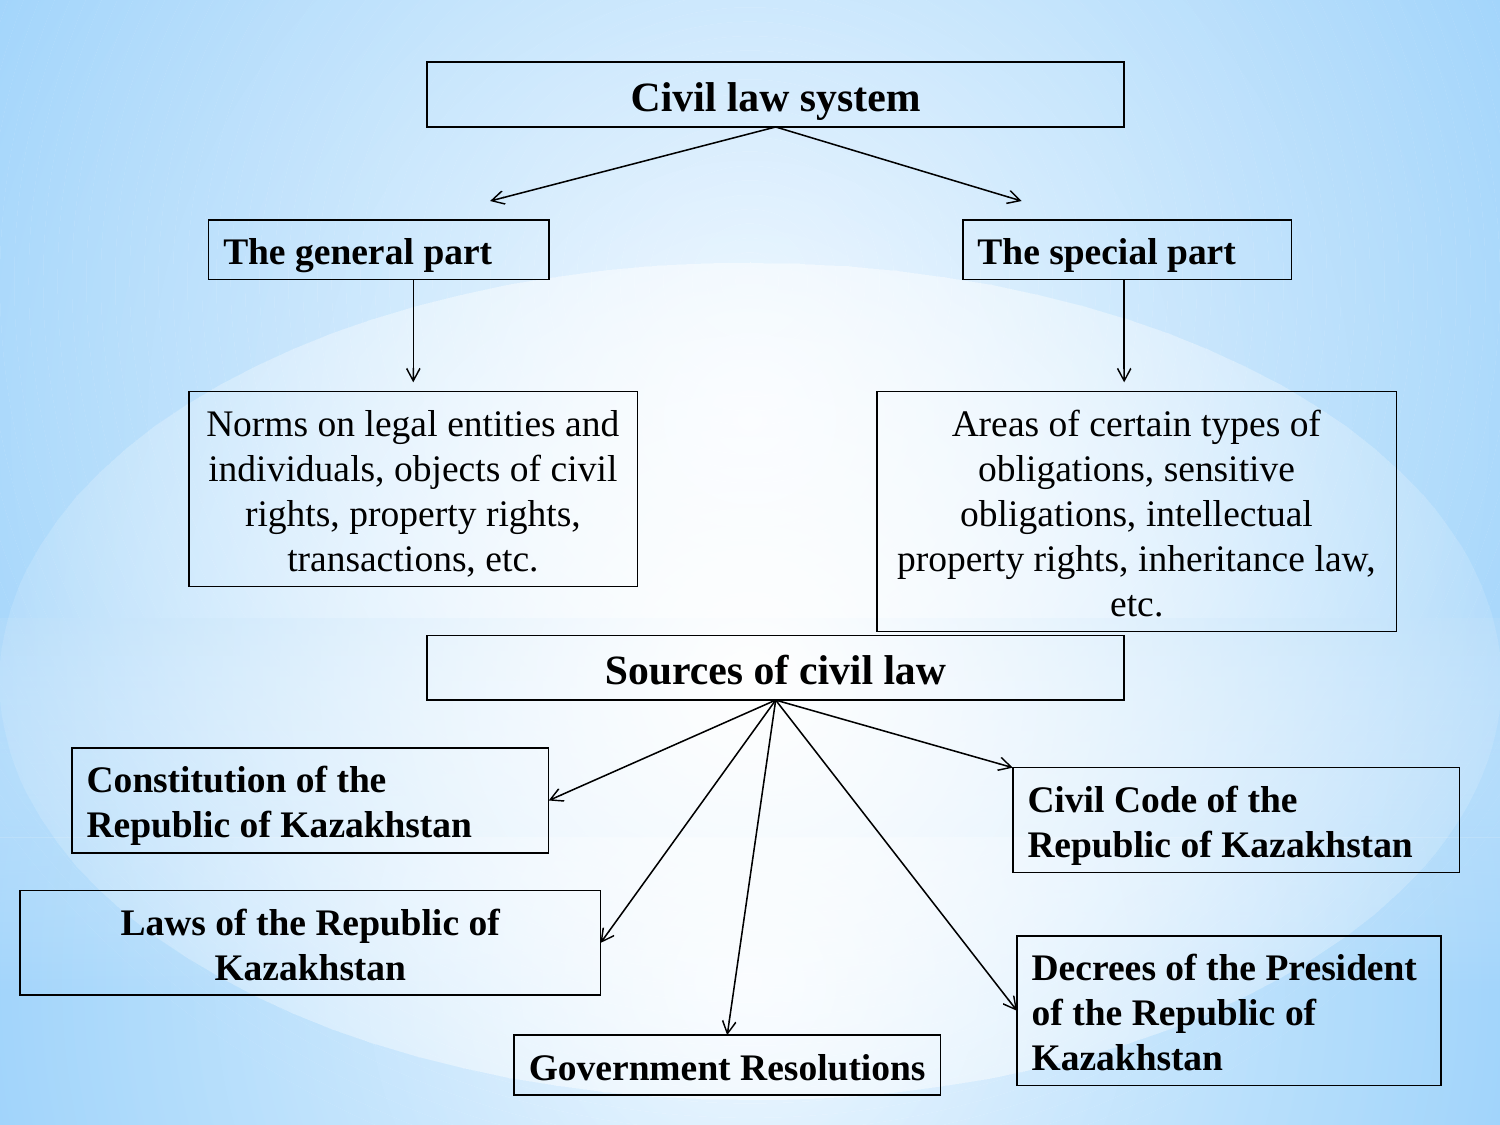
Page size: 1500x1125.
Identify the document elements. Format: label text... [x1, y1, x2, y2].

text_box The general part [208, 219, 550, 280]
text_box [548, 700, 598, 802]
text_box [780, 700, 1018, 1012]
text_box Constitution of the Republic of Kazakhstan [71, 748, 549, 853]
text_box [600, 700, 776, 944]
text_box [489, 127, 776, 202]
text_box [778, 127, 1022, 202]
text_box Civil law system [427, 62, 1125, 127]
text_box Civil Code of the Republic of Kazakhstan [1024, 767, 1460, 873]
text_box The special part [962, 219, 1292, 280]
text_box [726, 951, 776, 1036]
text_box Sources of civil law [427, 635, 1125, 701]
text_box Norms on legal entities and individuals, objects of civil rights, property rights, transactions, etc. [188, 391, 638, 587]
text_box Decrees of the President of the Republic of Kazakhstan [1016, 935, 1441, 1086]
text_box Government Resolutions [513, 1035, 941, 1095]
text_box Laws of the Republic of Kazakhstan [20, 890, 601, 996]
text_box Areas of certain types of obligations, sensitive obligations, intellectual property rights, inheritance law, etc. [877, 391, 1397, 632]
